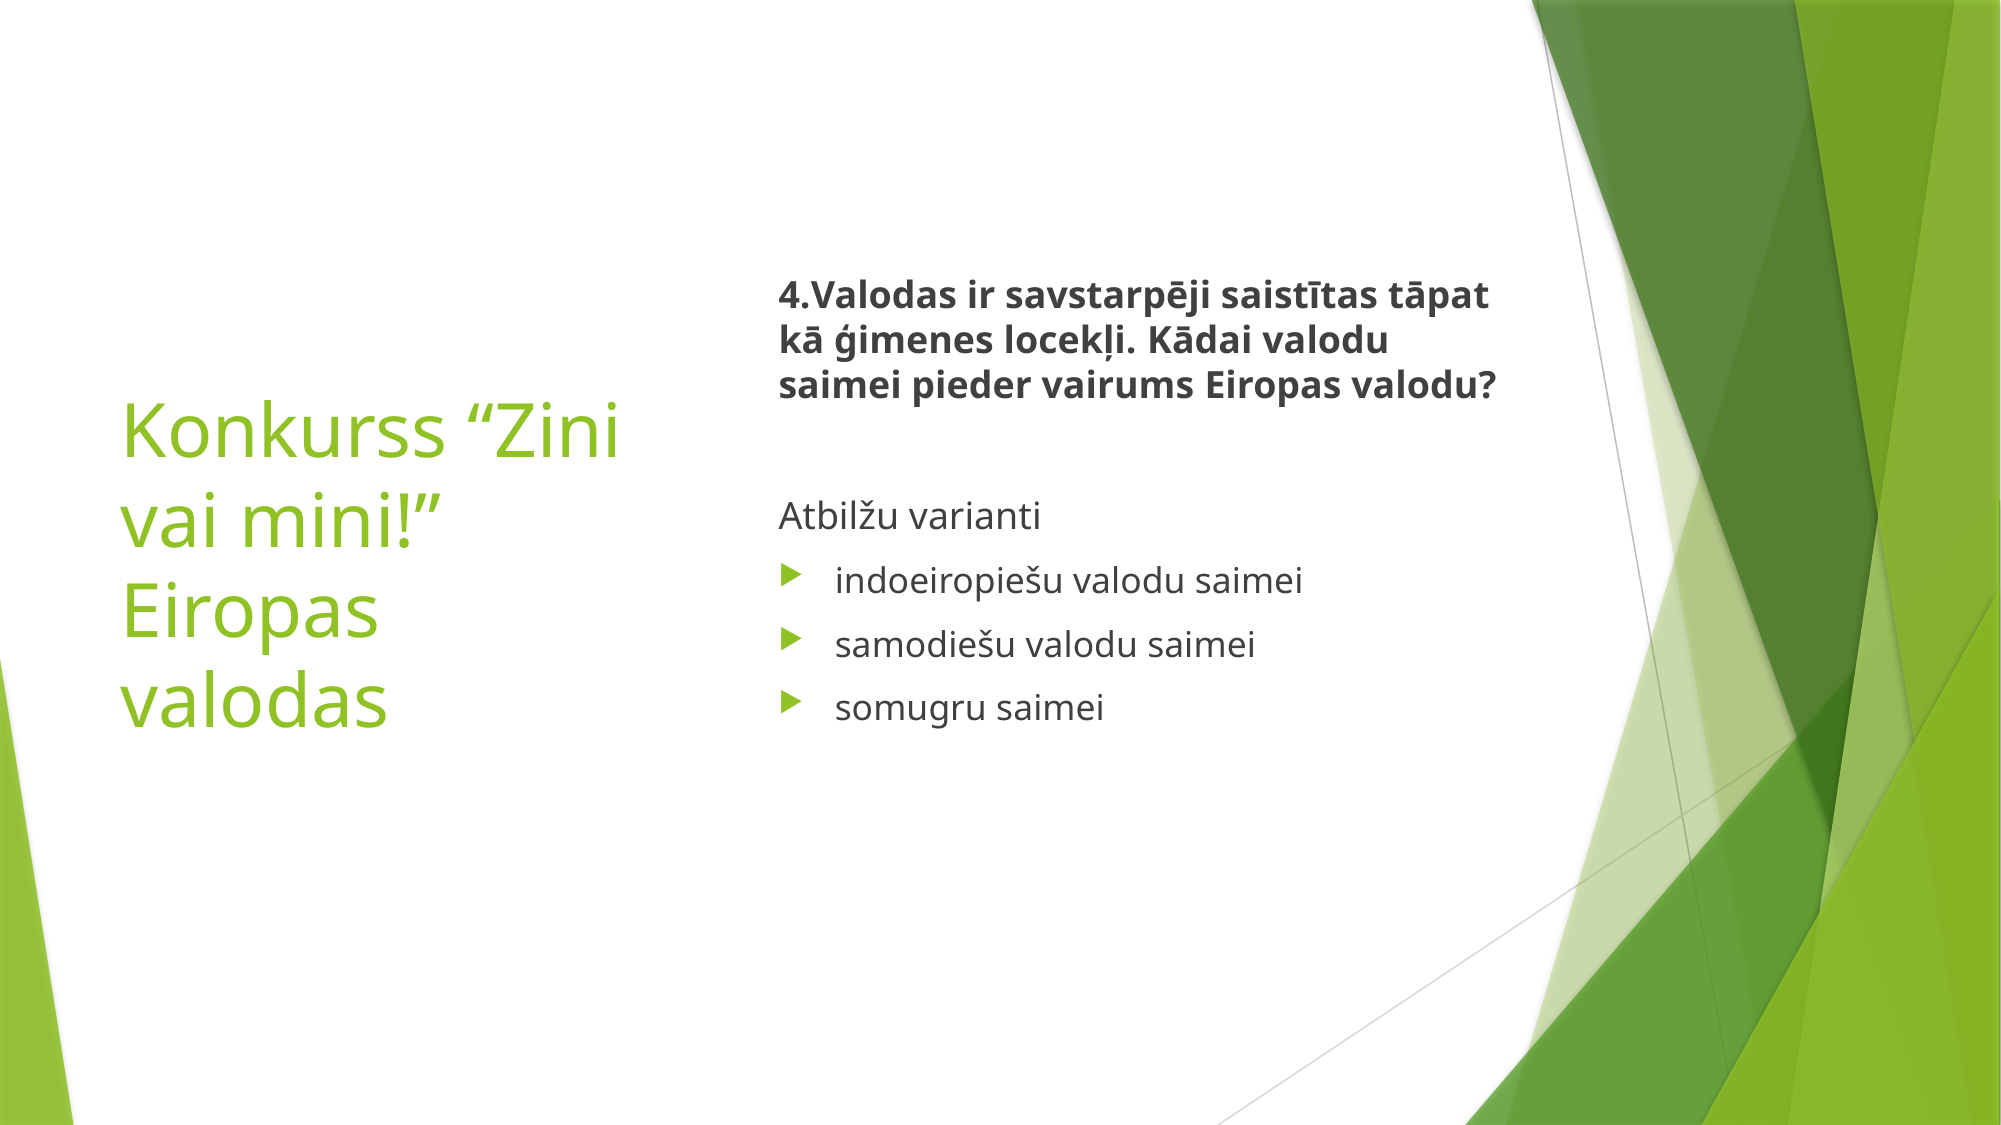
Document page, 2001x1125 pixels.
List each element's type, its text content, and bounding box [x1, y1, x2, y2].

list 4.Valodas ir savstarpēji saistītas tāpat kā ģimenes locekļi. Kādai valodu saimei pieder vairums Eiropas valodu? Atbilžu varianti indoeiropiešu valodu saimei samodiešu valodu saimei somugru saimei [763, 133, 1522, 991]
title Konkurss “Zini vai mini!” Eiropas valodas [105, 133, 658, 991]
